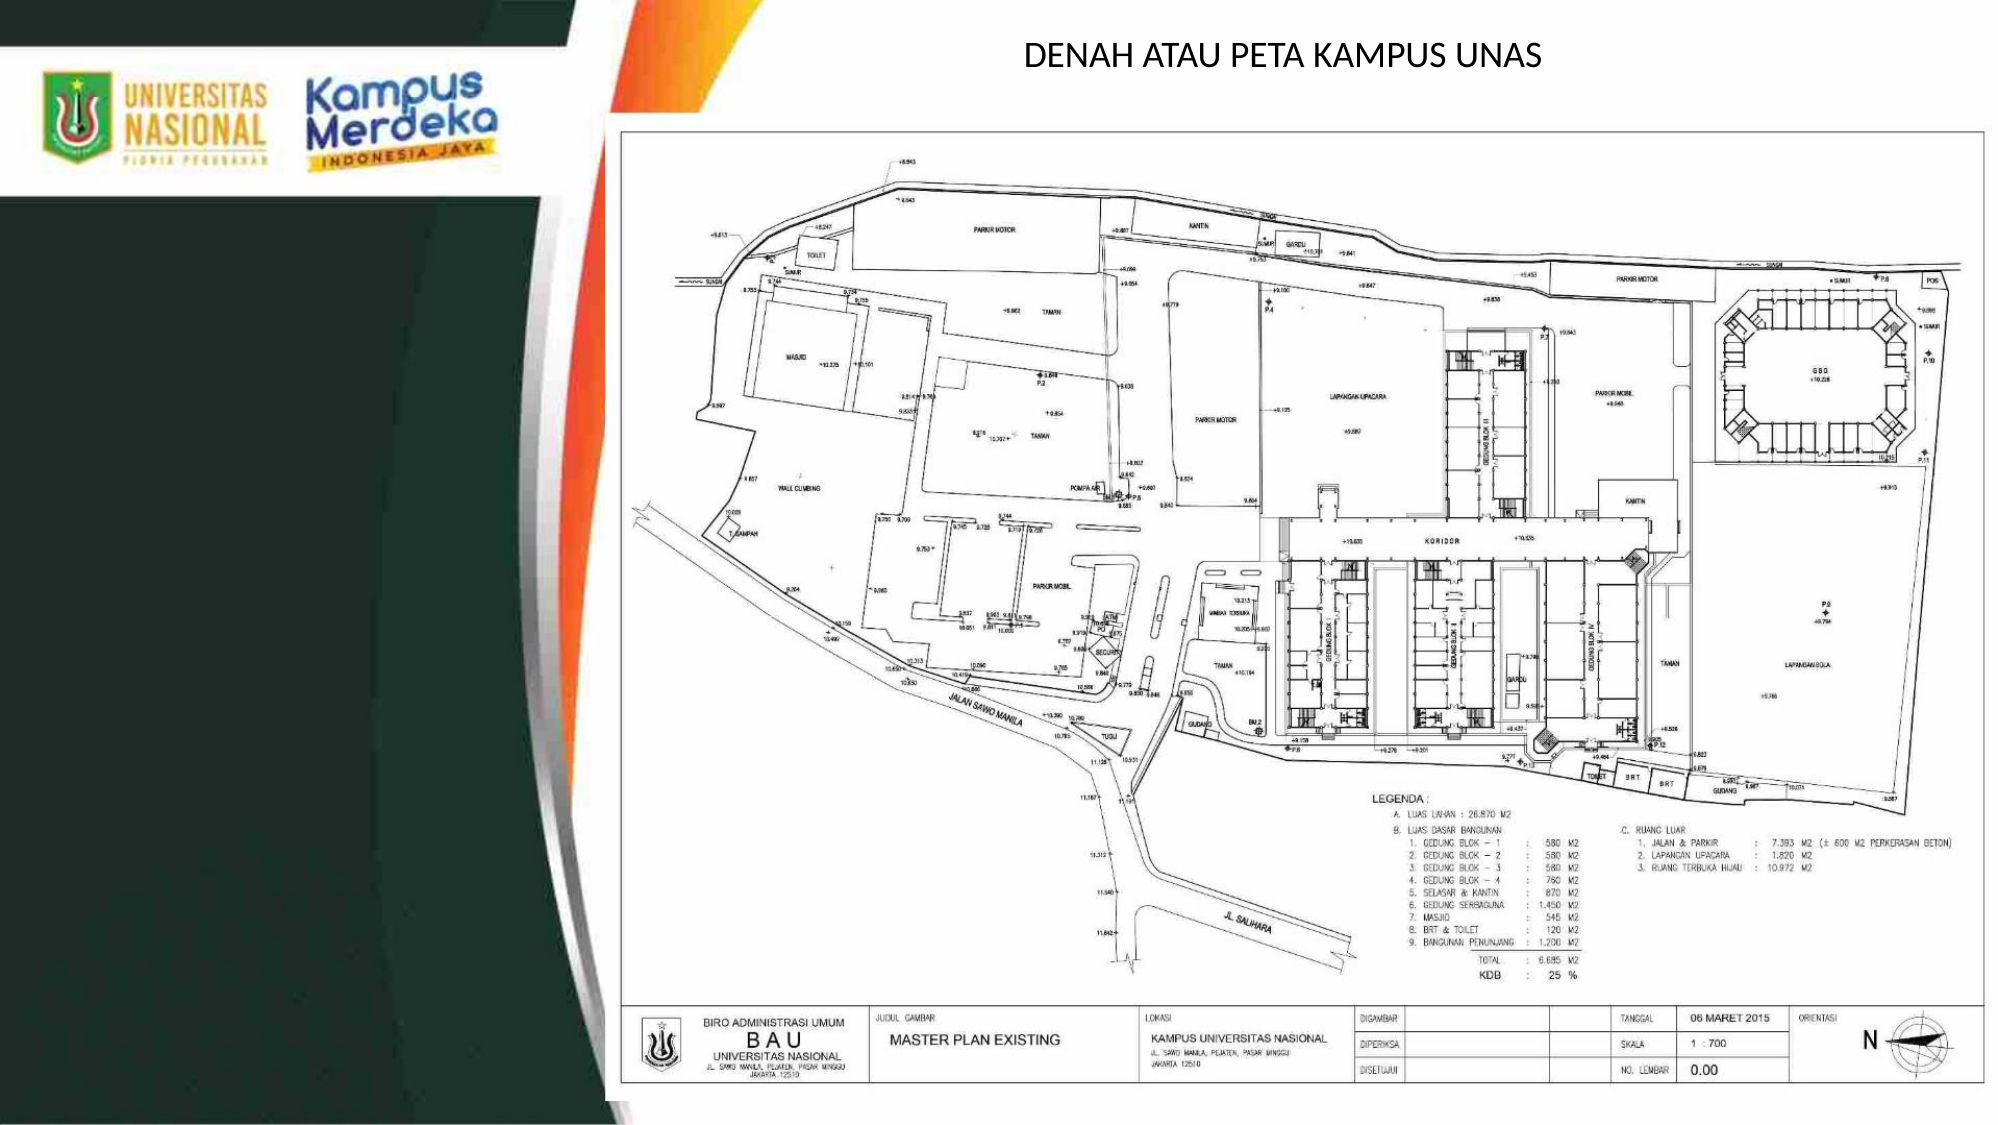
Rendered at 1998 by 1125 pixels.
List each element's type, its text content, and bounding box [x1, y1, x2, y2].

text_box [0, 0, 1998, 1125]
text_box DENAH ATAU PETA KAMPUS UNAS [1023, 37, 1578, 76]
